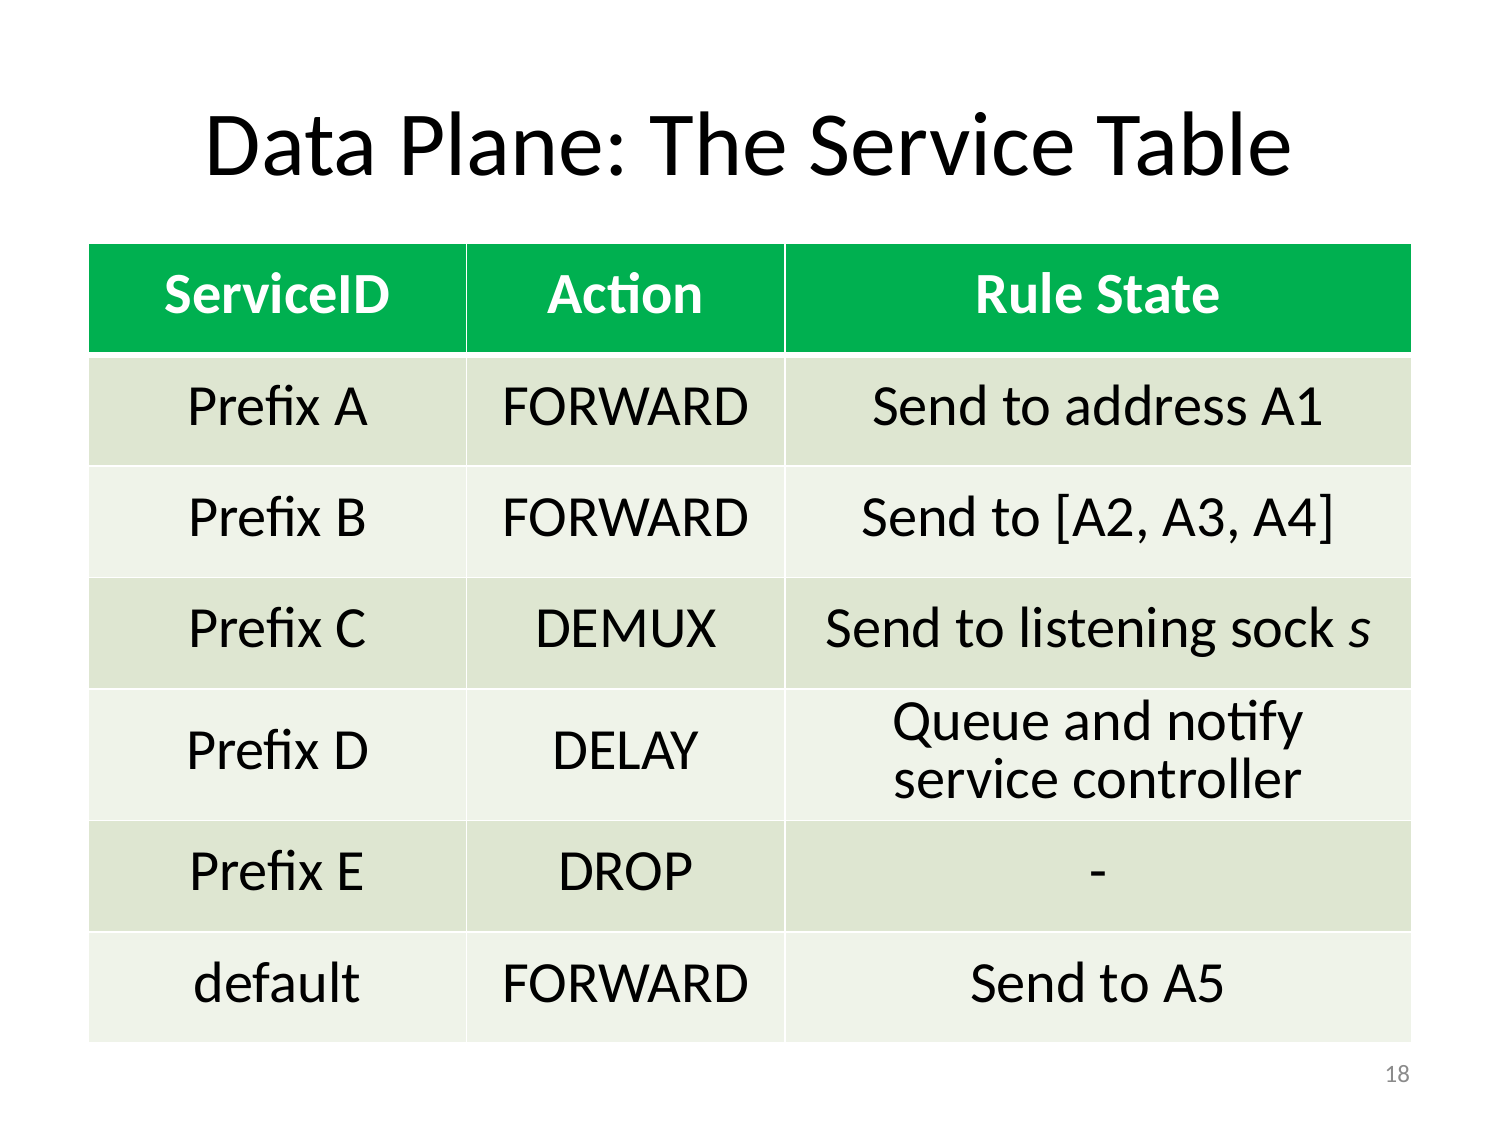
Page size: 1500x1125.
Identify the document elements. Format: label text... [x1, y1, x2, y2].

table_cell default [89, 933, 466, 1042]
table_cell Queue and notify service controller [786, 690, 1411, 820]
table_cell Send to listening sock s [786, 578, 1411, 688]
table_cell Send to address A1 [786, 358, 1411, 465]
table_cell Prefix C [89, 578, 466, 688]
table_cell DROP [467, 821, 784, 931]
table_cell Prefix B [89, 467, 466, 577]
table_cell Send to [A2, A3, A4] [786, 467, 1411, 577]
table_header ServiceID [89, 244, 466, 352]
title Data Plane: The Service Table [75, 45, 1425, 233]
table_cell DEMUX [467, 578, 784, 688]
table_header Rule State [786, 244, 1411, 352]
table_cell FORWARD [467, 933, 784, 1042]
table_cell Prefix A [89, 358, 466, 465]
table_cell - [786, 821, 1411, 931]
table_cell Send to A5 [786, 933, 1411, 1042]
table_cell DELAY [467, 690, 784, 820]
table_cell FORWARD [467, 358, 784, 465]
slide_number 18 [1074, 1042, 1425, 1103]
table_cell Prefix E [89, 821, 466, 931]
table_header Action [467, 244, 784, 352]
table_cell FORWARD [467, 467, 784, 577]
table_cell Prefix D [89, 690, 466, 820]
